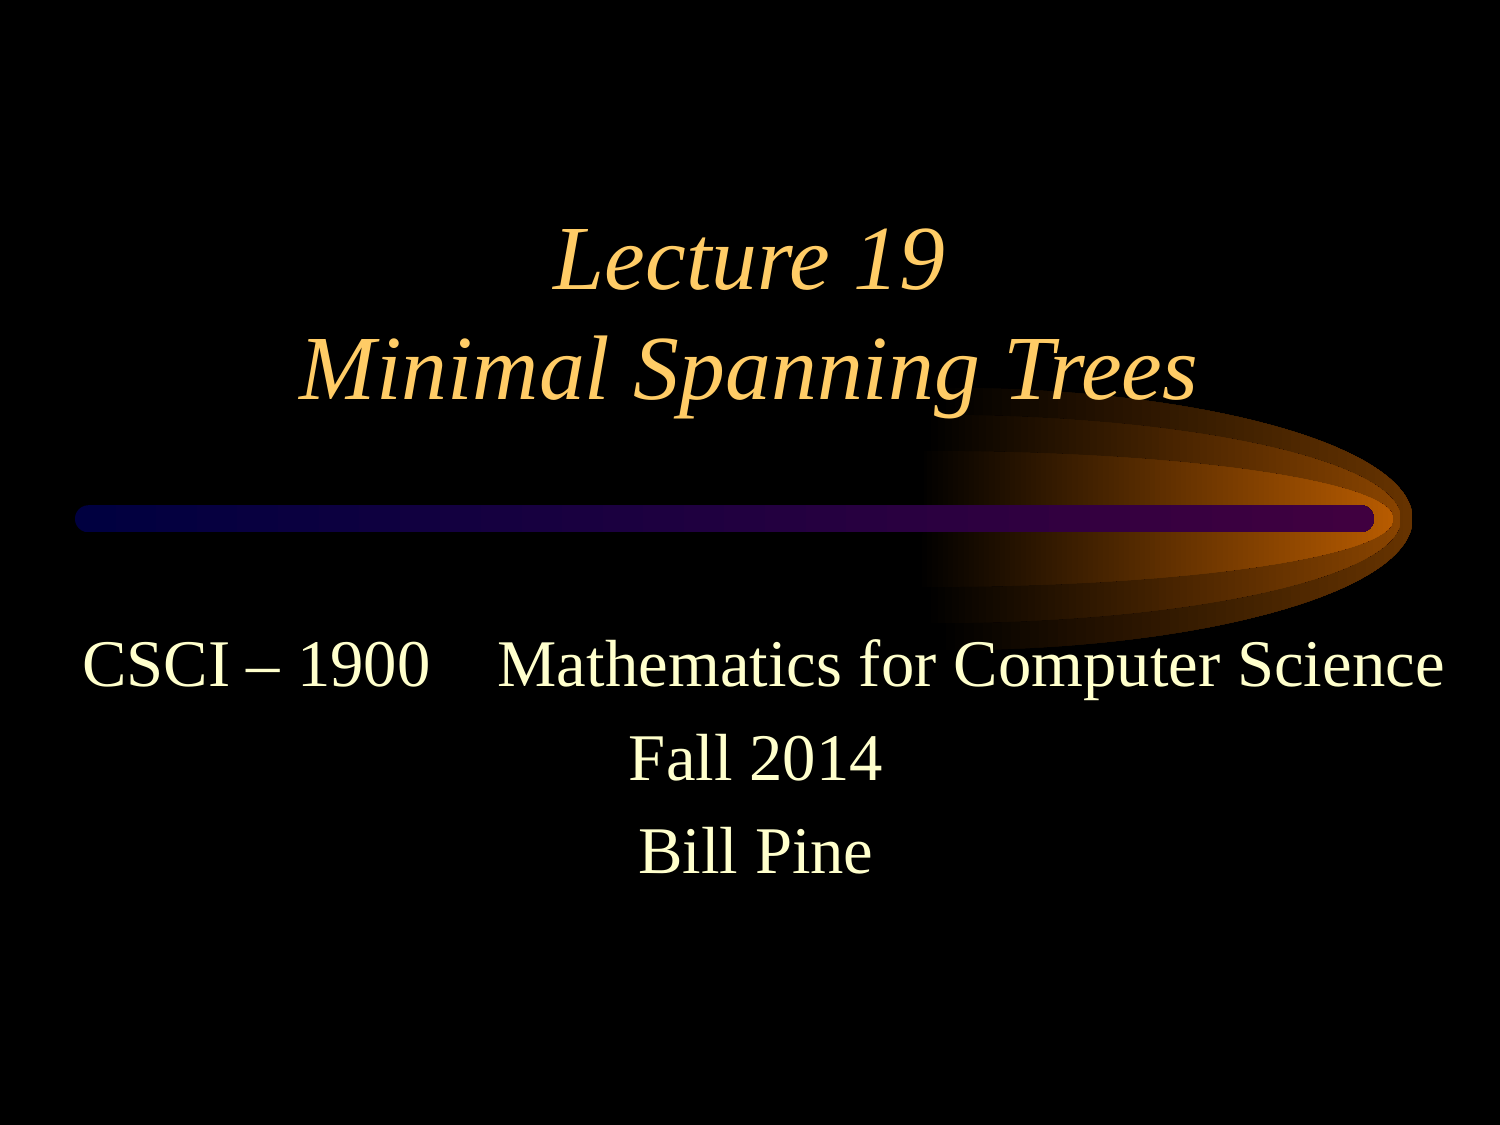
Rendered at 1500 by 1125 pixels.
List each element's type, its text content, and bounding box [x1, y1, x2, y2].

title Lecture 19 Minimal Spanning Trees [112, 187, 1388, 425]
subtitle CSCI – 1900 Mathematics for Computer Science Fall 2014 Bill Pine [37, 612, 1475, 900]
